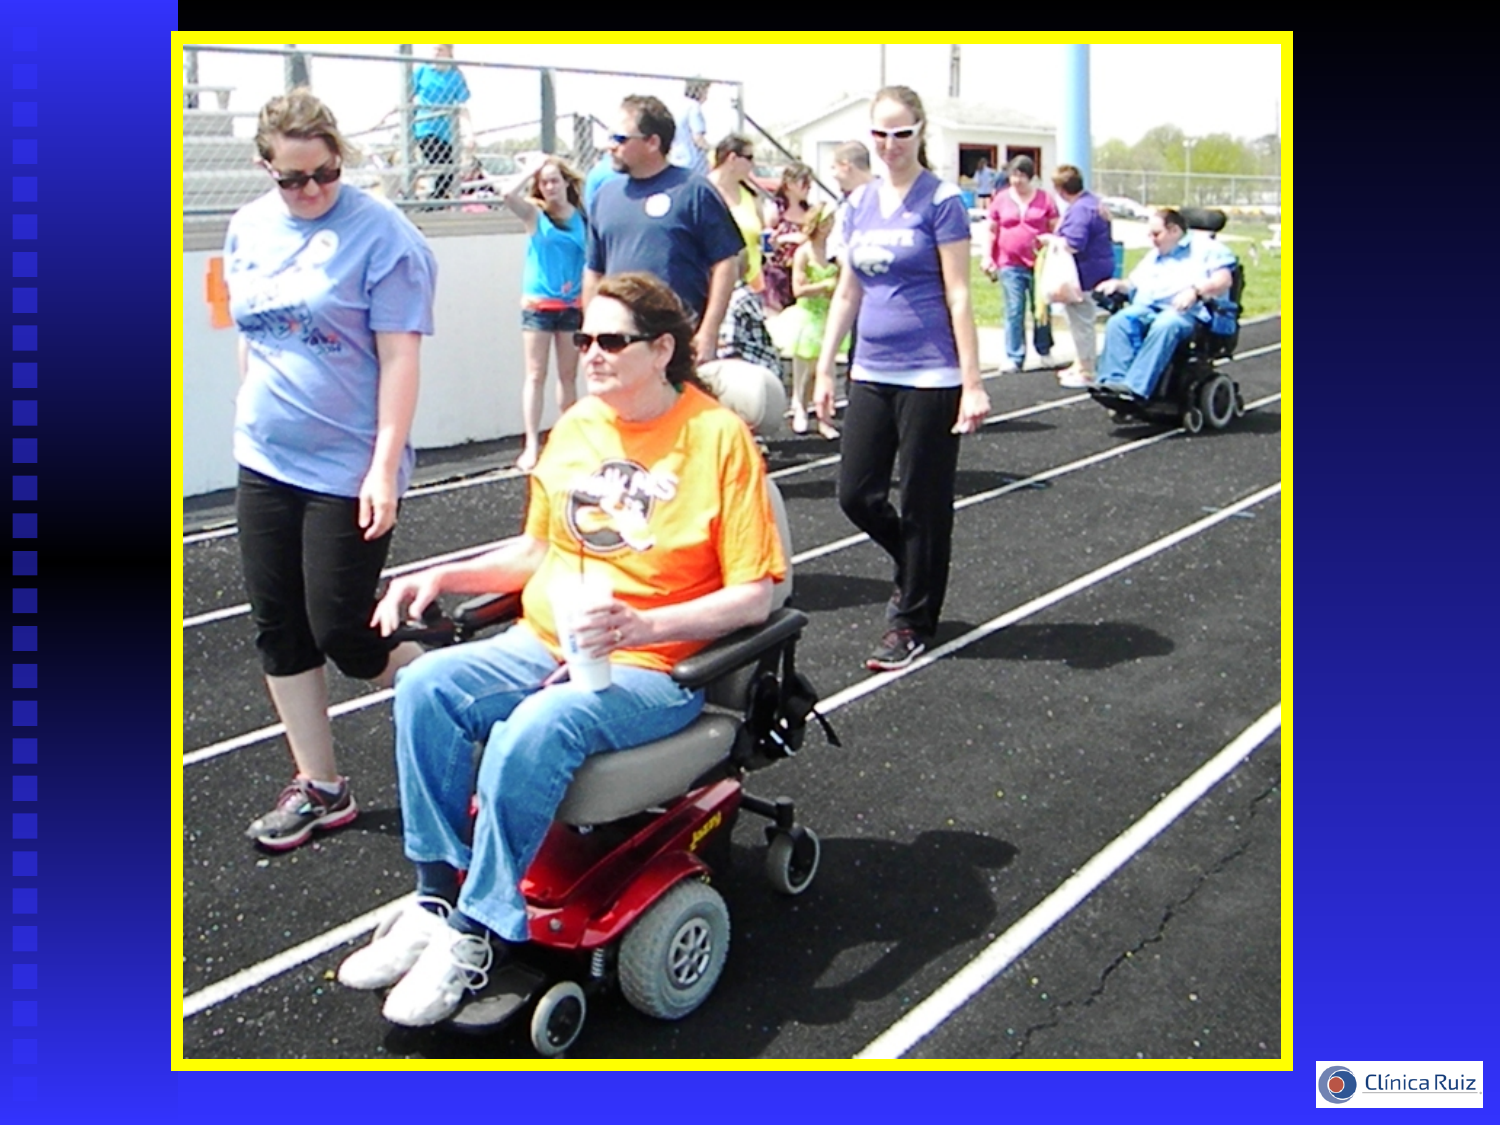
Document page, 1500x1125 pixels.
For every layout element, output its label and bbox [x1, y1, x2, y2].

picture [1316, 1060, 1483, 1109]
picture [182, 43, 1282, 1059]
